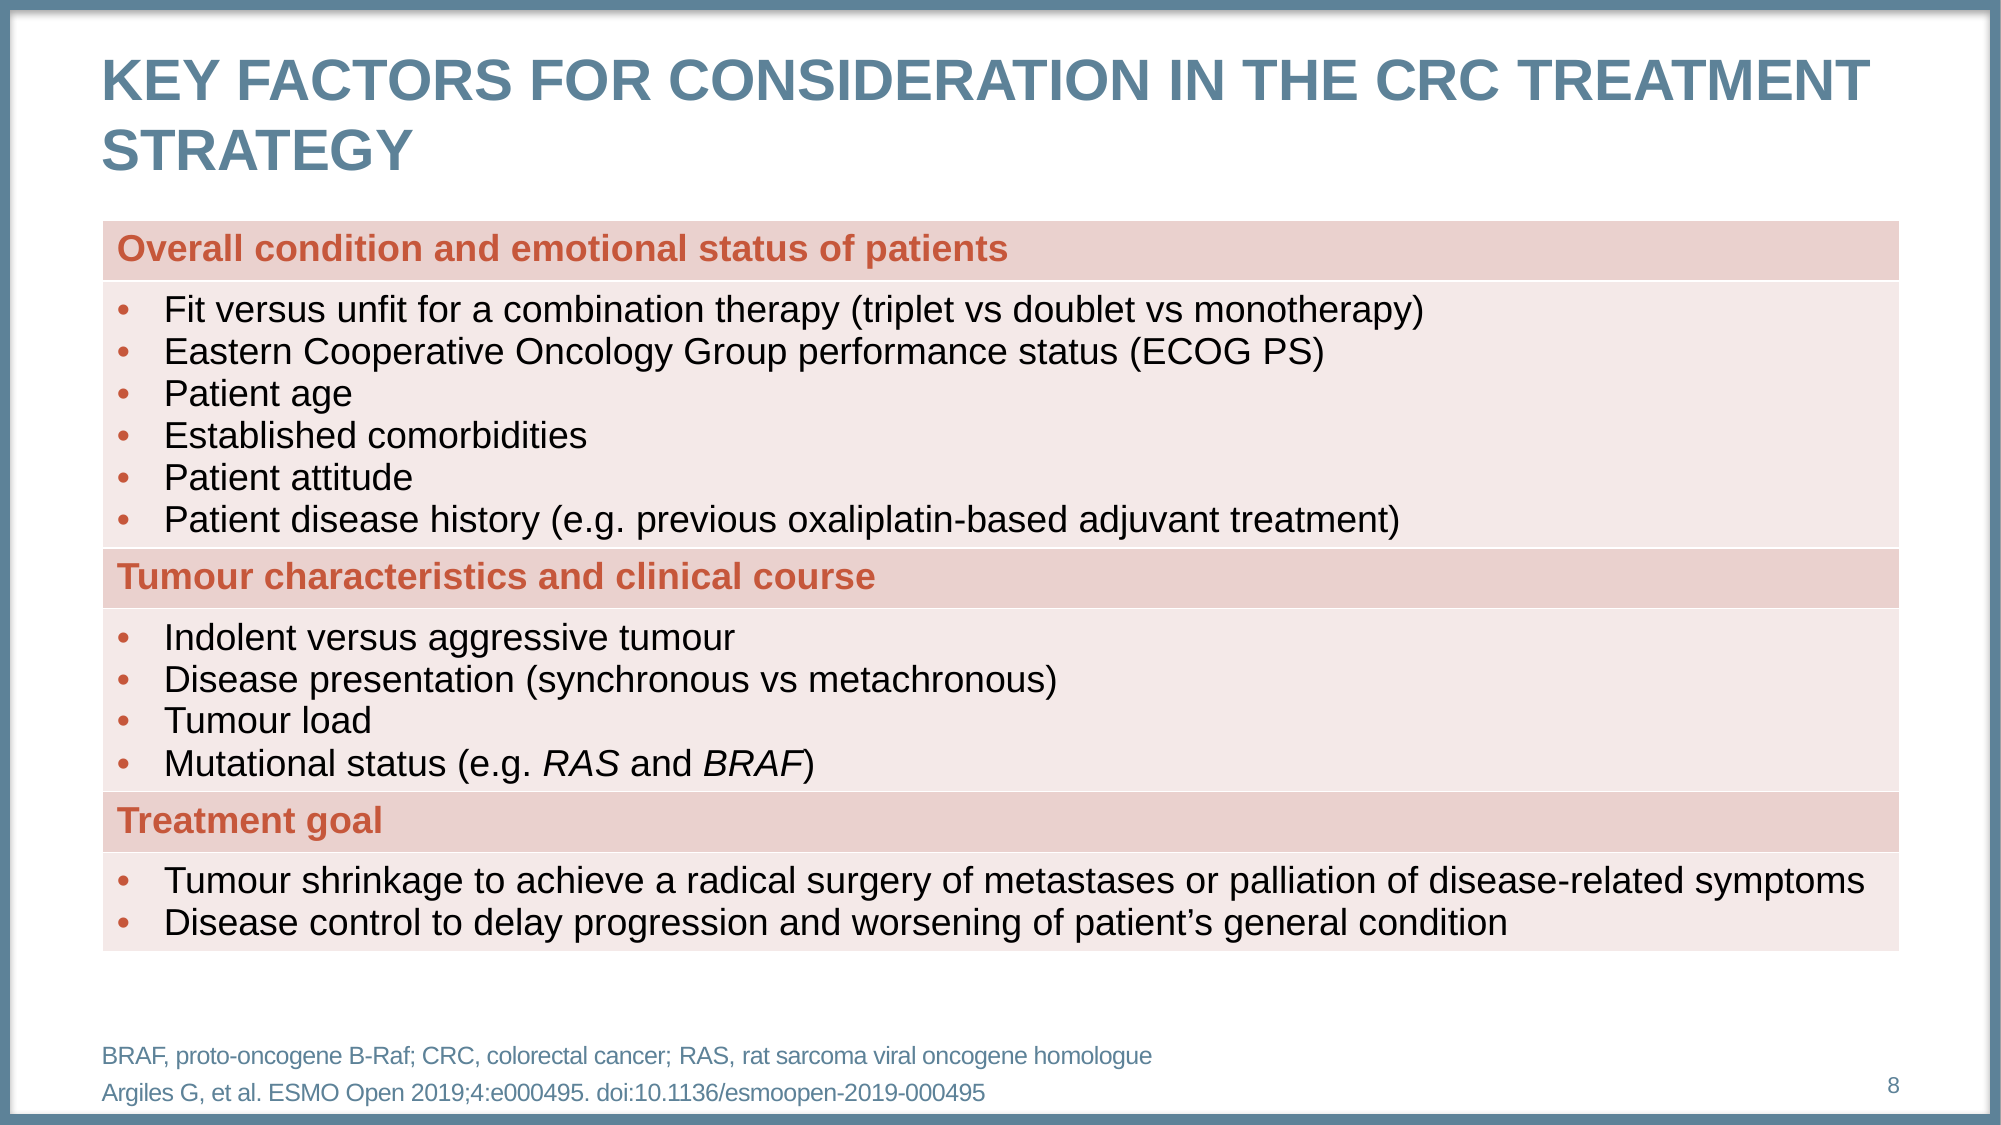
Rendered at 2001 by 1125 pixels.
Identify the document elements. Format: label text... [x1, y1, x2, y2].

table_cell Tumour shrinkage to achieve a radical surgery of metastases or palliation of disease-related symptoms Disease control to delay progression and worsening of patient’s general condition [103, 853, 1899, 951]
table_header Overall condition and emotional status of patients [103, 221, 1899, 280]
table_cell Indolent versus aggressive tumour Disease presentation (synchronous vs metachronous) Tumour load Mutational status (e.g. RAS and BRAF) [103, 609, 1899, 791]
table_cell Treatment goal [103, 792, 1899, 852]
table_cell Fit versus unfit for a combination therapy (triplet vs doublet vs monotherapy) Eastern Cooperative Oncology Group performance status (ECOG PS) Patient age Established comorbidities Patient attitude Patient disease history (e.g. previous oxaliplatin-based adjuvant treatment) [103, 282, 1899, 547]
table_cell Tumour characteristics and clinical course [103, 549, 1899, 608]
list BRAF, proto-oncogene B-Raf; CRC, colorectal cancer; RAS, rat sarcoma viral oncogene homologue Argiles G, et al. ESMO Open 2019;4:e000495. doi:10.1136/esmoopen-2019-000495 [101, 1042, 1772, 1103]
title Key factors for consideration in the CRC treatment strategy [101, 42, 1900, 185]
slide_number 8 [1771, 1054, 1900, 1115]
